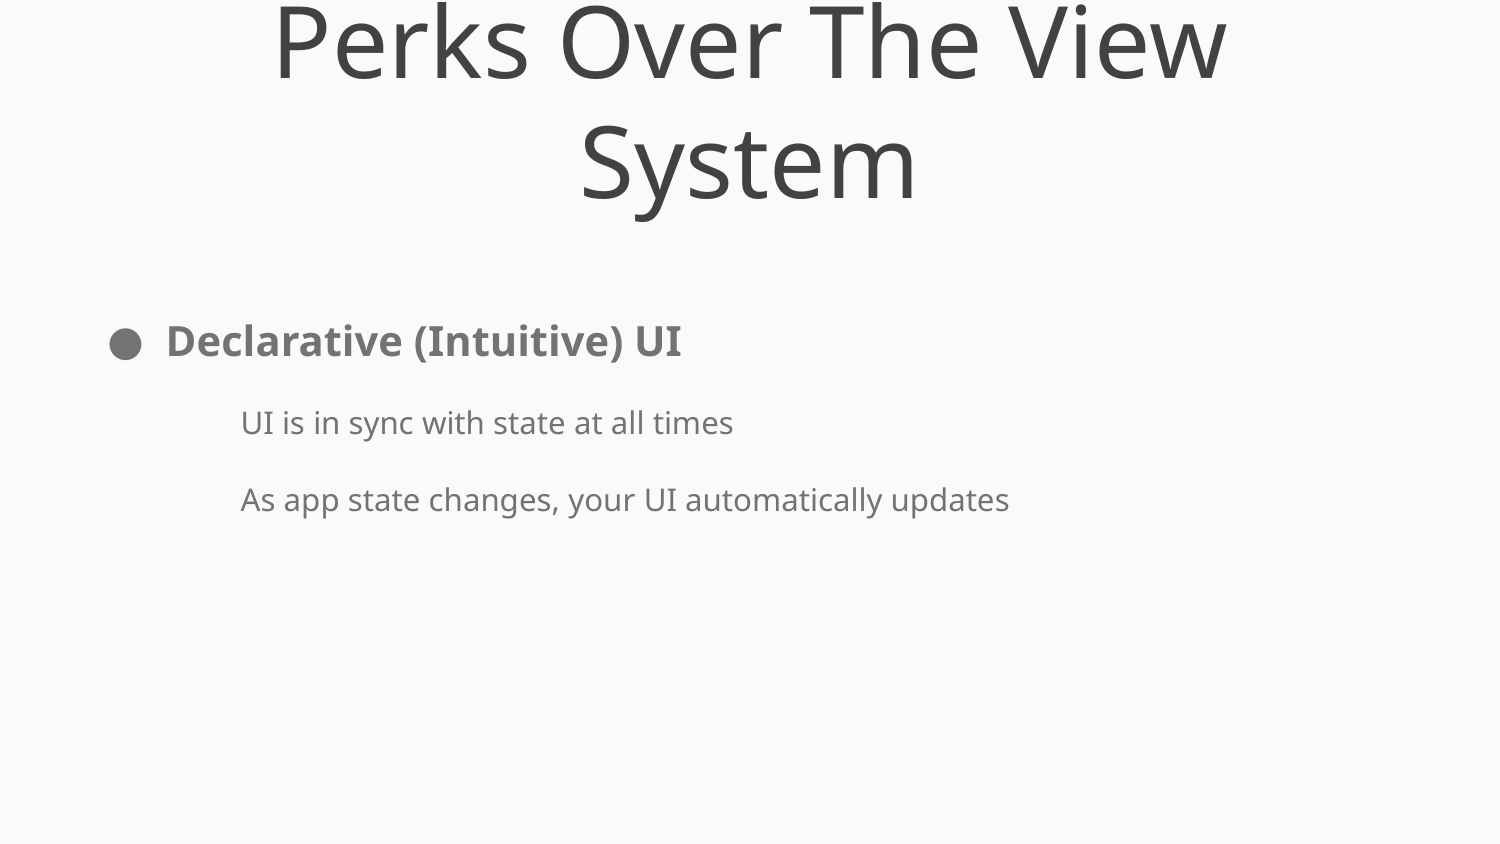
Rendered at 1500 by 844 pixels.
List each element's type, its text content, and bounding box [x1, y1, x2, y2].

text_box Declarative (Intuitive) UI UI is in sync with state at all times As app state changes, your UI automatically updates [75, 291, 1425, 786]
text_box Perks Over The View System [75, 86, 1425, 234]
